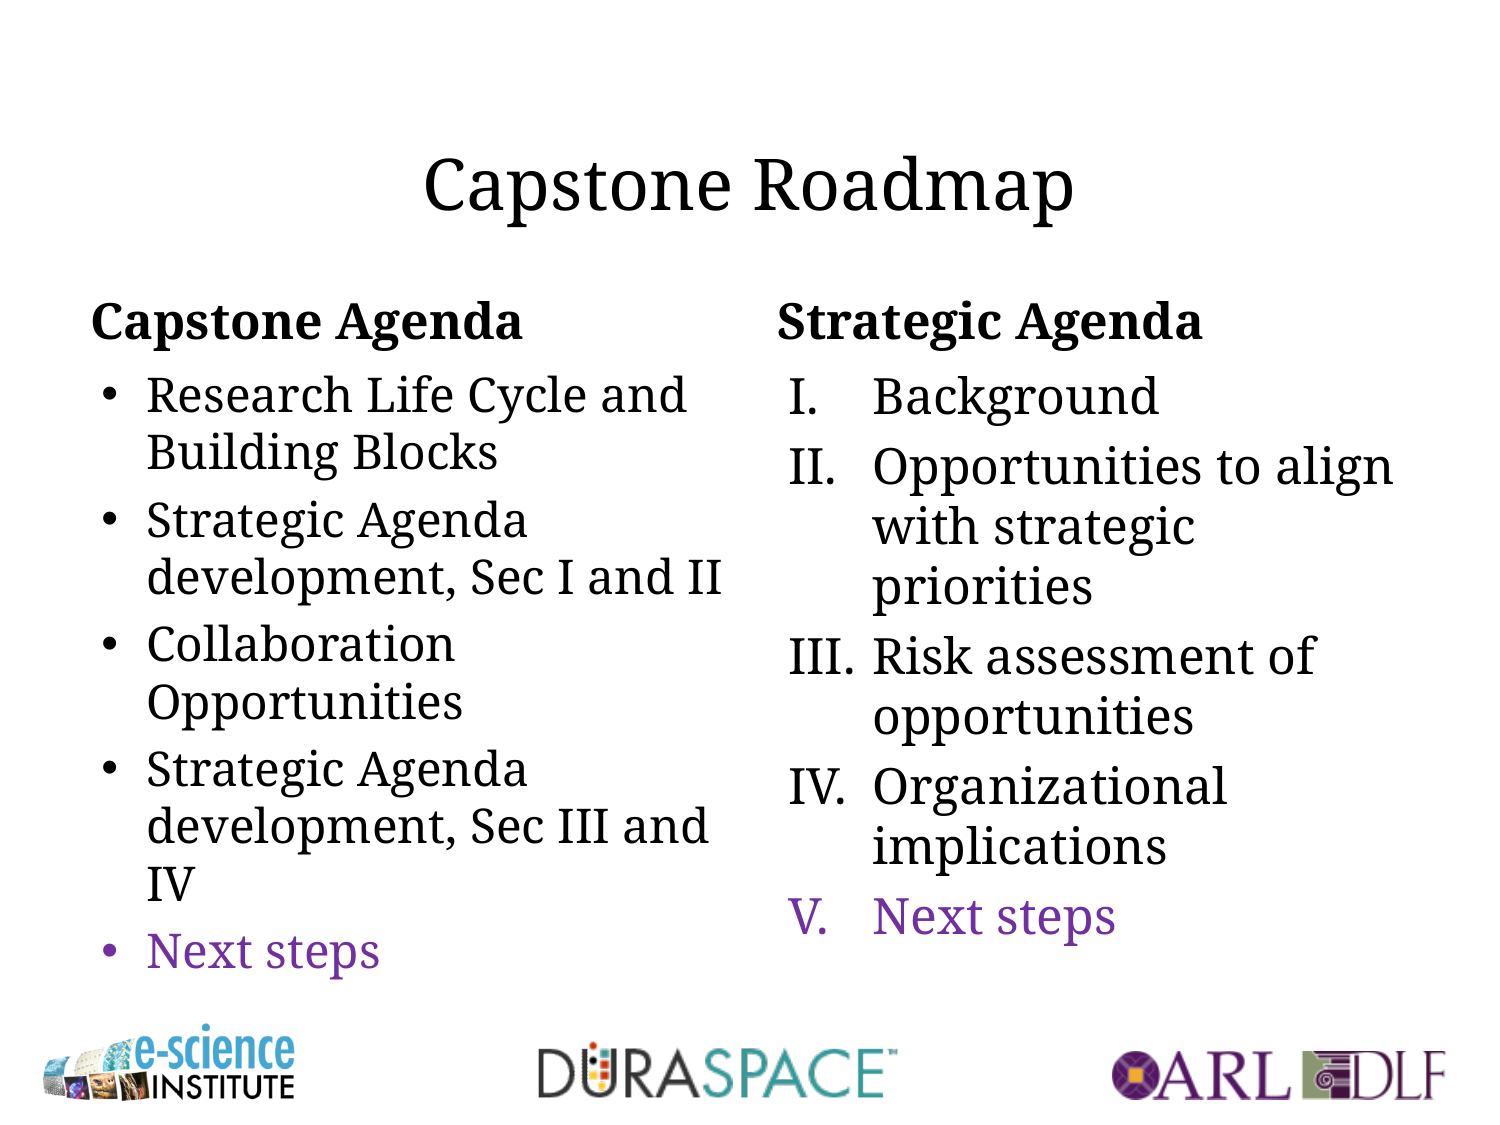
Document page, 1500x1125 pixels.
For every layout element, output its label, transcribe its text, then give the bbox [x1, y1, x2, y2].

title Capstone Roadmap [75, 45, 1425, 233]
picture [37, 1017, 300, 1106]
picture [537, 1040, 900, 1100]
list Strategic Agenda [761, 251, 1425, 356]
picture [1112, 1051, 1450, 1100]
list Research Life Cycle and Building Blocks Strategic Agenda development, Sec I and II Collaboration Opportunities Strategic Agenda development, Sec III and IV Next steps [75, 356, 750, 1005]
list Capstone Agenda [75, 251, 738, 356]
list Background Opportunities to align with strategic priorities Risk assessment of opportunities Organizational implications Next steps [761, 356, 1425, 1005]
